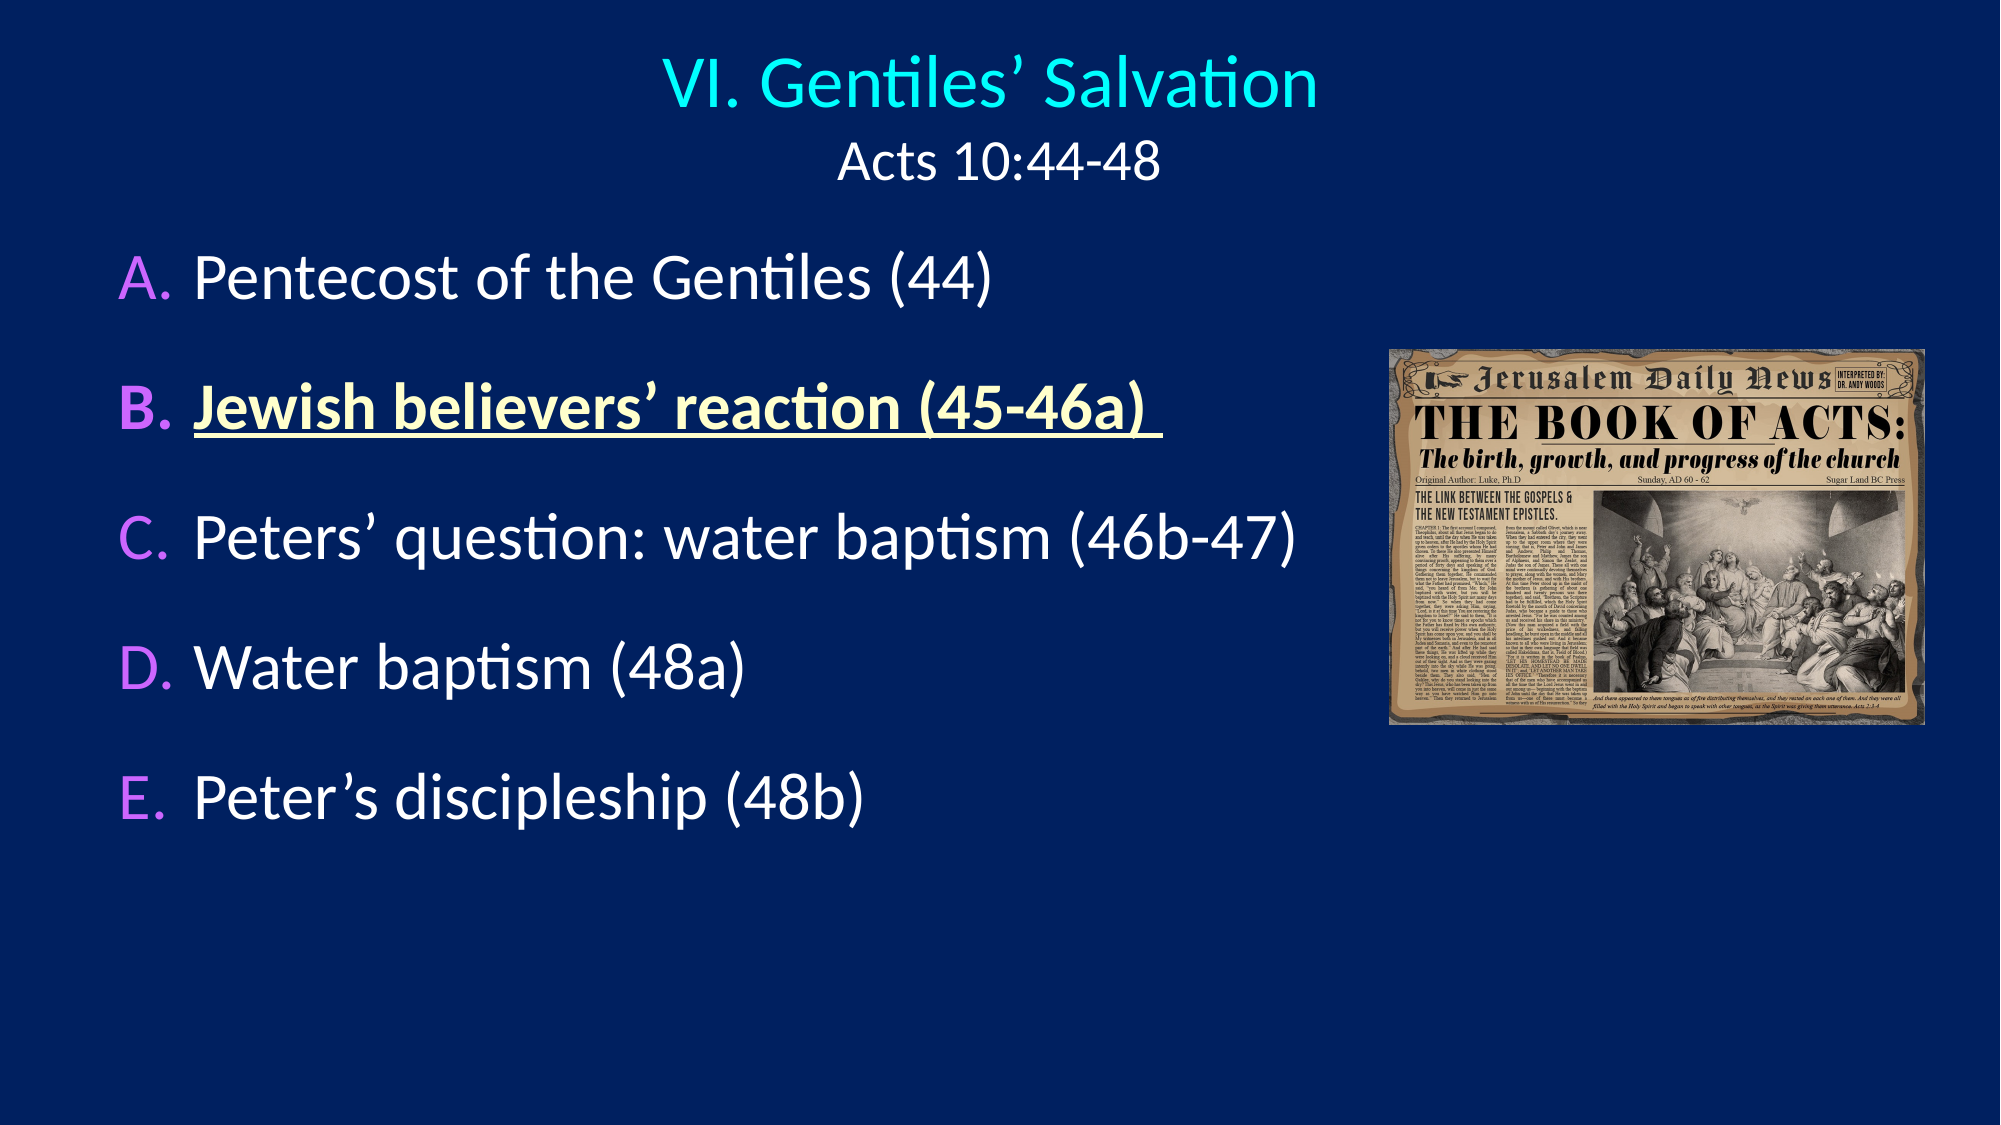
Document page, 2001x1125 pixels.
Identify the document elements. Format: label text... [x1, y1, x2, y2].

text_box VI. Gentiles’ Salvation Acts 10:44-48 [430, 24, 1570, 200]
picture [1389, 349, 1925, 725]
list Pentecost of the Gentiles (44) Jewish believers’ reaction (45-46a) Peters’ question: water baptism (46b-47) Water baptism (48a) Peter’s discipleship (48b) [103, 224, 1492, 988]
